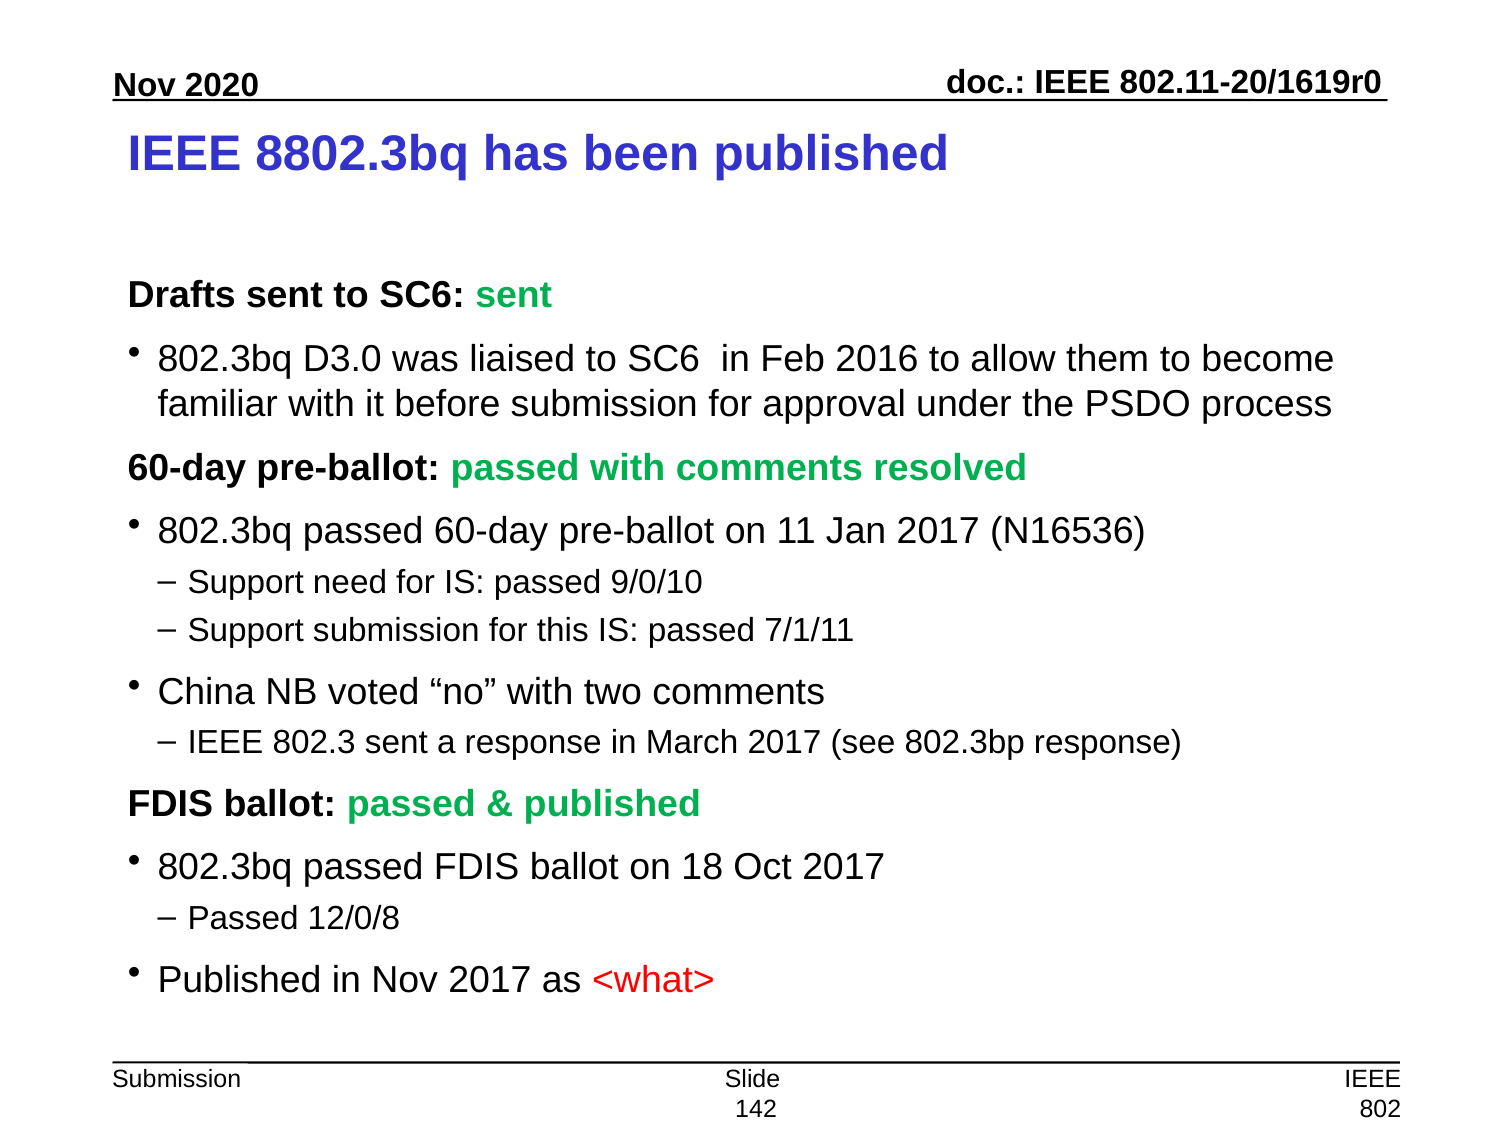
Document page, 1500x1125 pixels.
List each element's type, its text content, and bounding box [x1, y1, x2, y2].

slide_number Slide 142 [709, 1061, 803, 1093]
title IEEE 8802.3bq has been published [112, 112, 1388, 262]
footer IEEE 802 [1320, 1061, 1402, 1093]
list Drafts sent to SC6: sent 802.3bq D3.0 was liaised to SC6 in Feb 2016 to allow them to become familiar with it before submission for approval under the PSDO process 60-day pre-ballot: passed with comments resolved 802.3bq passed 60-day pre-ballot on 11 Jan 2017 (N16536) Support need for IS: passed 9/0/10 Support submission for this IS: passed 7/1/11 China NB voted “no” with two comments IEEE 802.3 sent a response in March 2017 (see 802.3bp response) FDIS ballot: passed & published 802.3bq passed FDIS ballot on 18 Oct 2017 Passed 12/0/8 Published in Nov 2017 as <what> [112, 262, 1388, 938]
